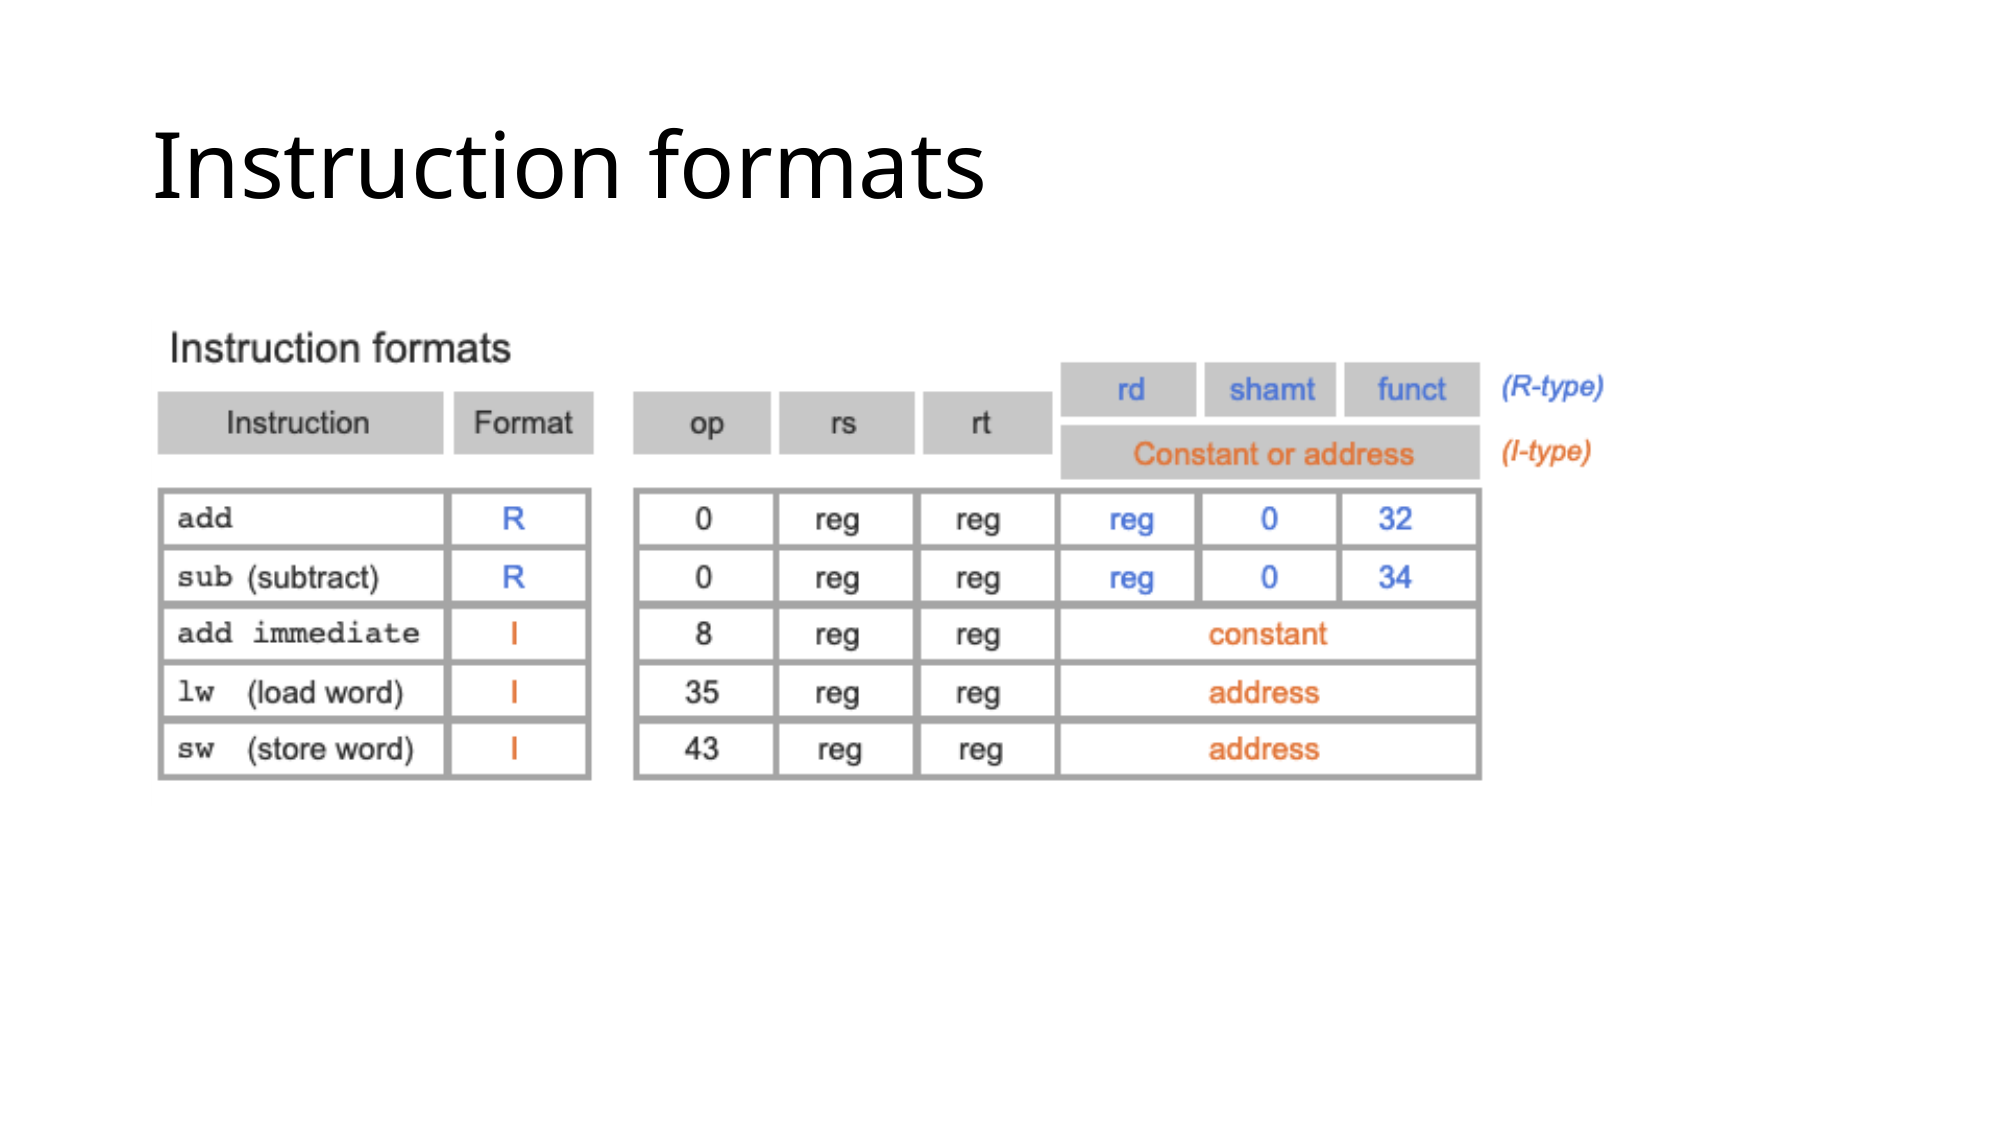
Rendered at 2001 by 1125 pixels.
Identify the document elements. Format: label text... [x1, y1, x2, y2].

title Instruction formats [137, 59, 1863, 278]
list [150, 319, 1614, 806]
